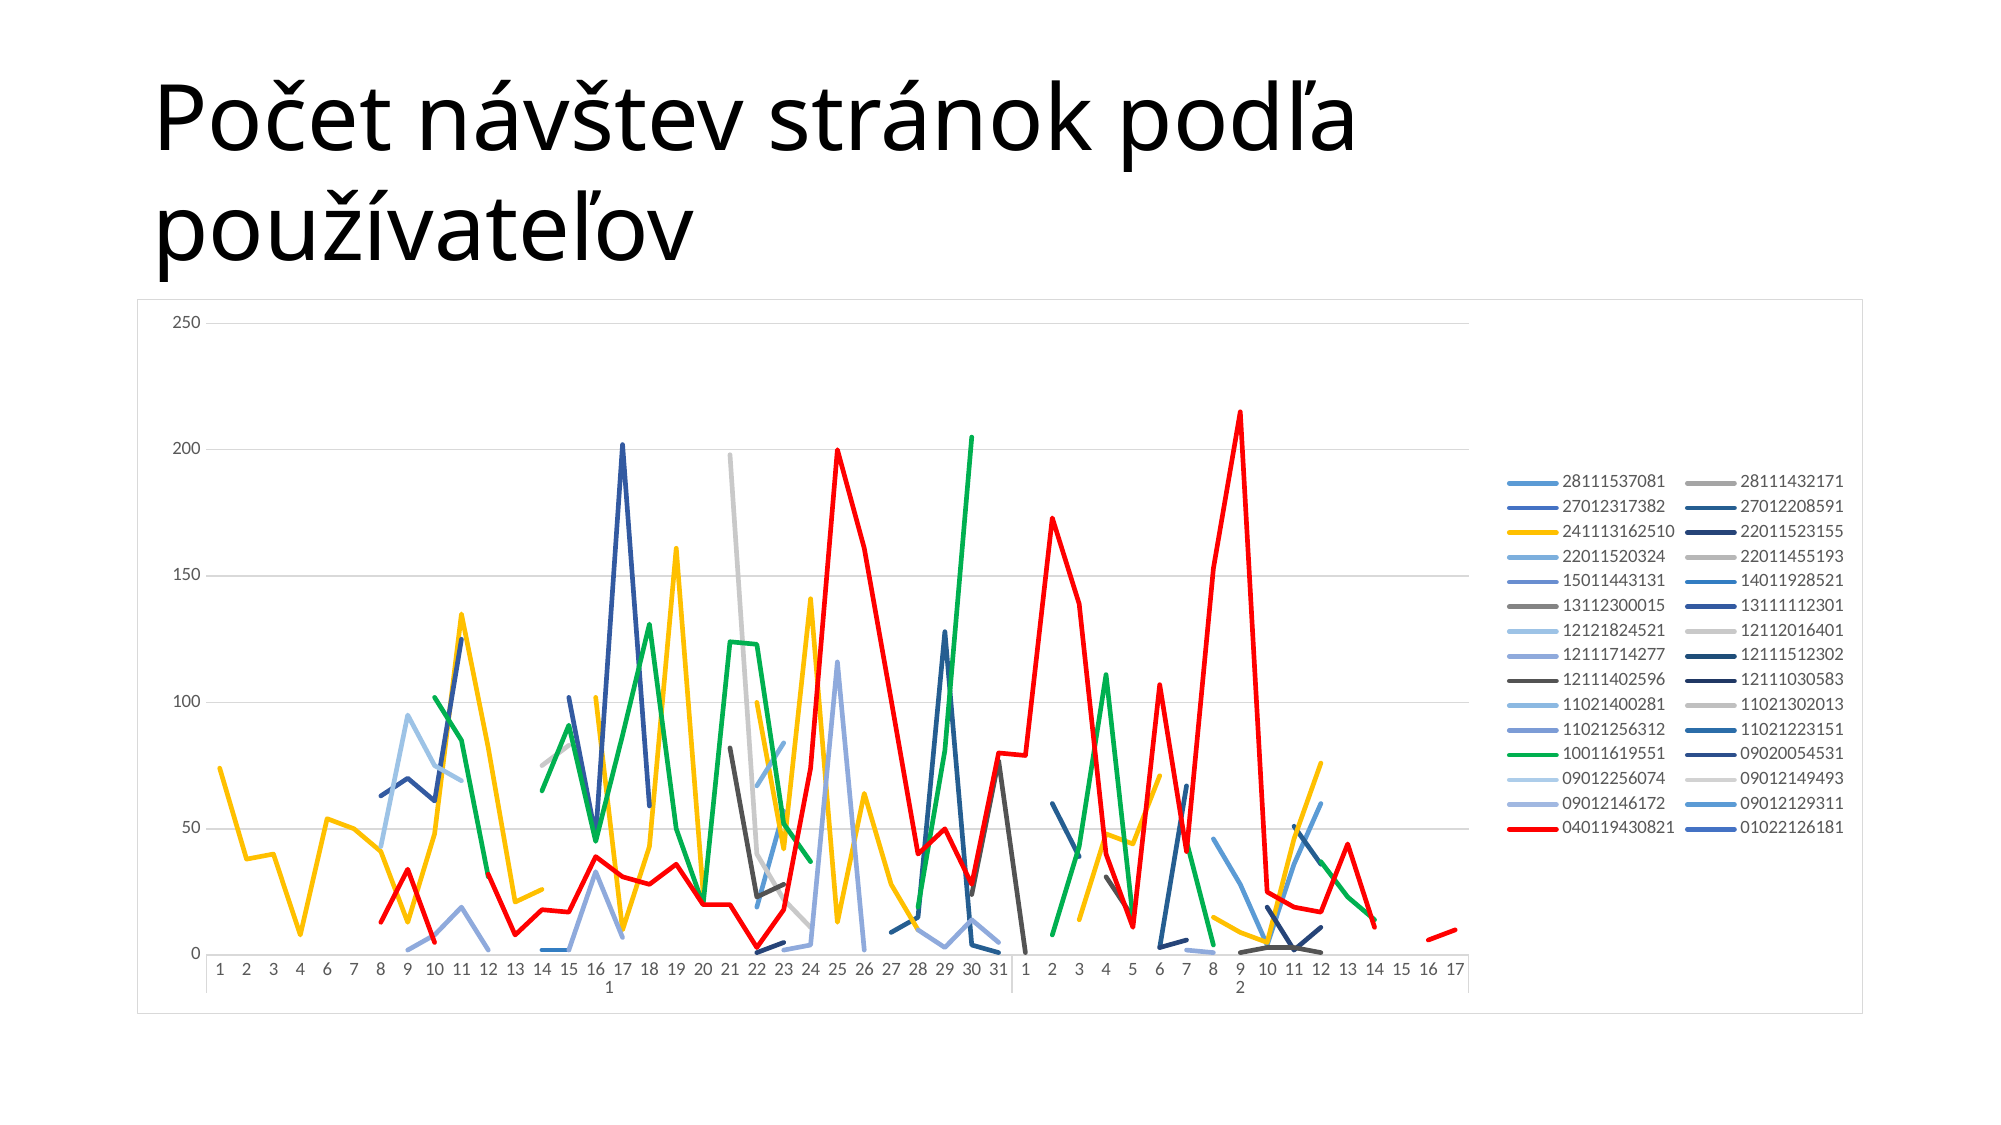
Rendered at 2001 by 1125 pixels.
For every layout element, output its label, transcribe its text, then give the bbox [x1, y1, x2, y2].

title Počet návštev stránok podľa používateľov [137, 59, 1863, 278]
chart [137, 299, 1863, 1014]
